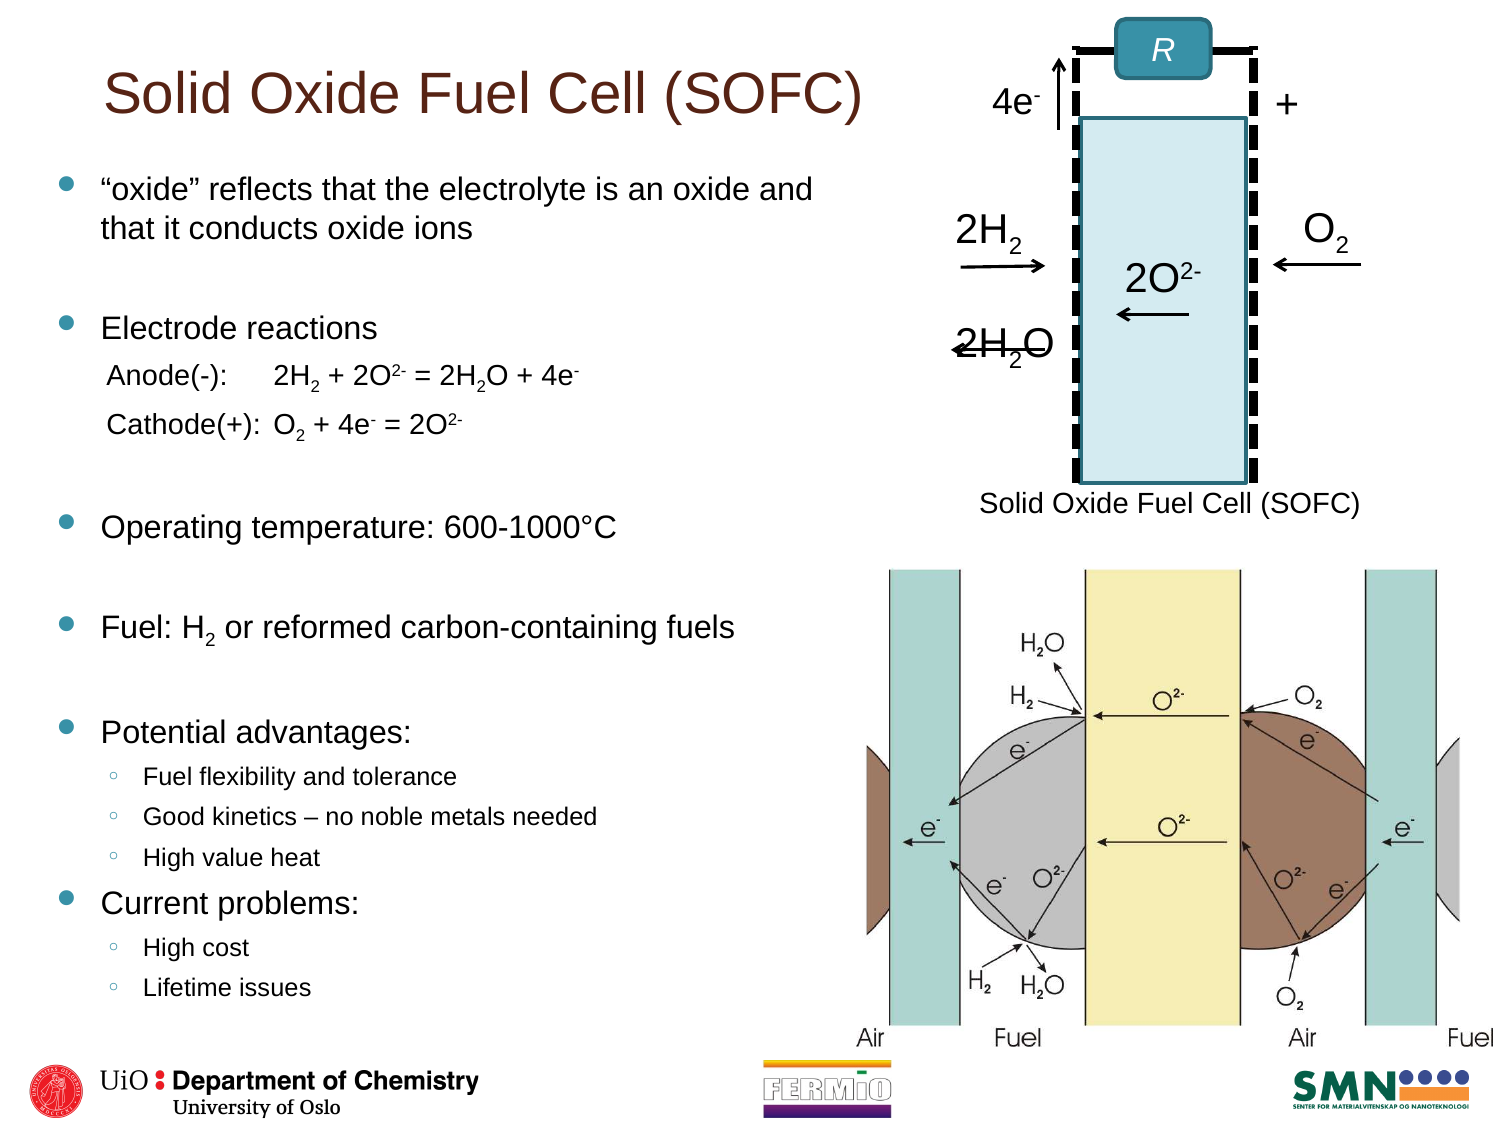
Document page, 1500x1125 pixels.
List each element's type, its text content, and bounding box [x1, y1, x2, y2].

picture [761, 1060, 892, 1118]
picture [5, 1058, 479, 1122]
title Solid Oxide Fuel Cell (SOFC) [88, 30, 849, 149]
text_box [938, 18, 1377, 528]
picture [1293, 1070, 1469, 1109]
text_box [855, 0, 1493, 1048]
list “oxide” reflects that the electrolyte is an oxide and that it conducts oxide ions Electrode reactions Anode(-): 2H2 + 2O2- = 2H2O + 4e- Cathode(+): O2 + 4e- = 2O2- Operating temperature: 600-1000°C Fuel: H2 or reformed carbon-containing fuels Potential advantages: Fuel flexibility and tolerance Good kinetics – no noble metals needed High value heat Current problems: High cost Lifetime issues [29, 160, 849, 1013]
